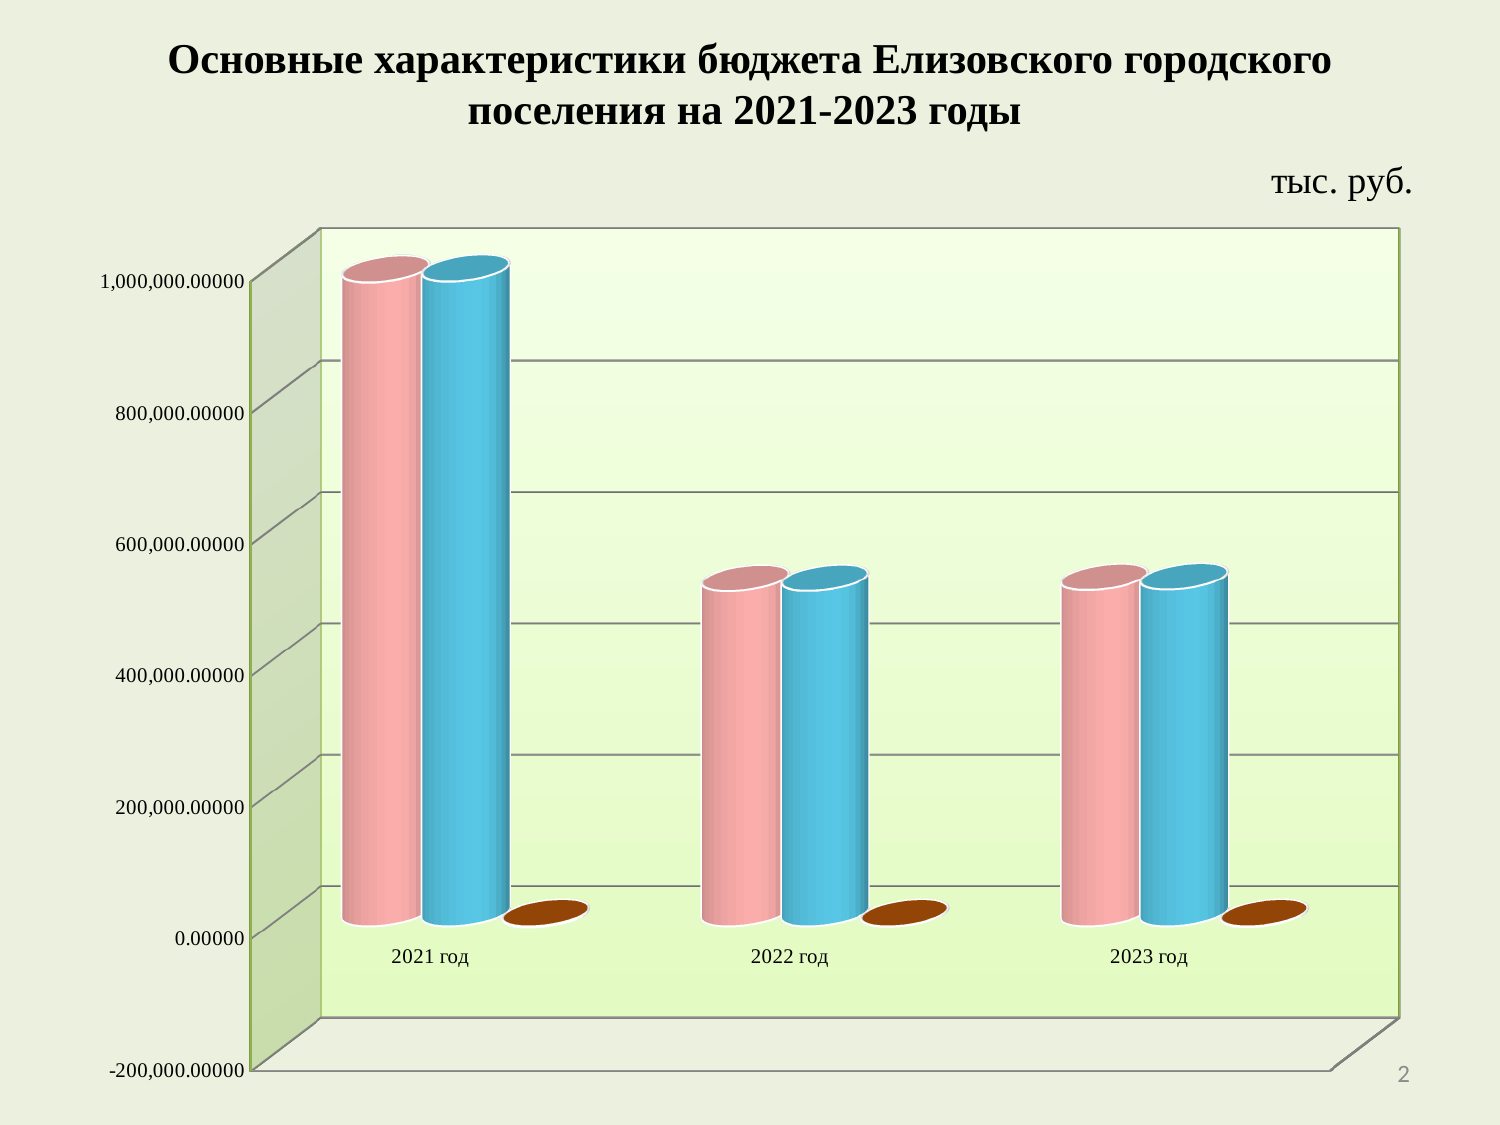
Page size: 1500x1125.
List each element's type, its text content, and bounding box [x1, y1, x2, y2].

title Основные характеристики бюджета Елизовского городского поселения на 2021-2023 годы [75, 23, 1425, 116]
chart [66, 116, 1434, 1102]
